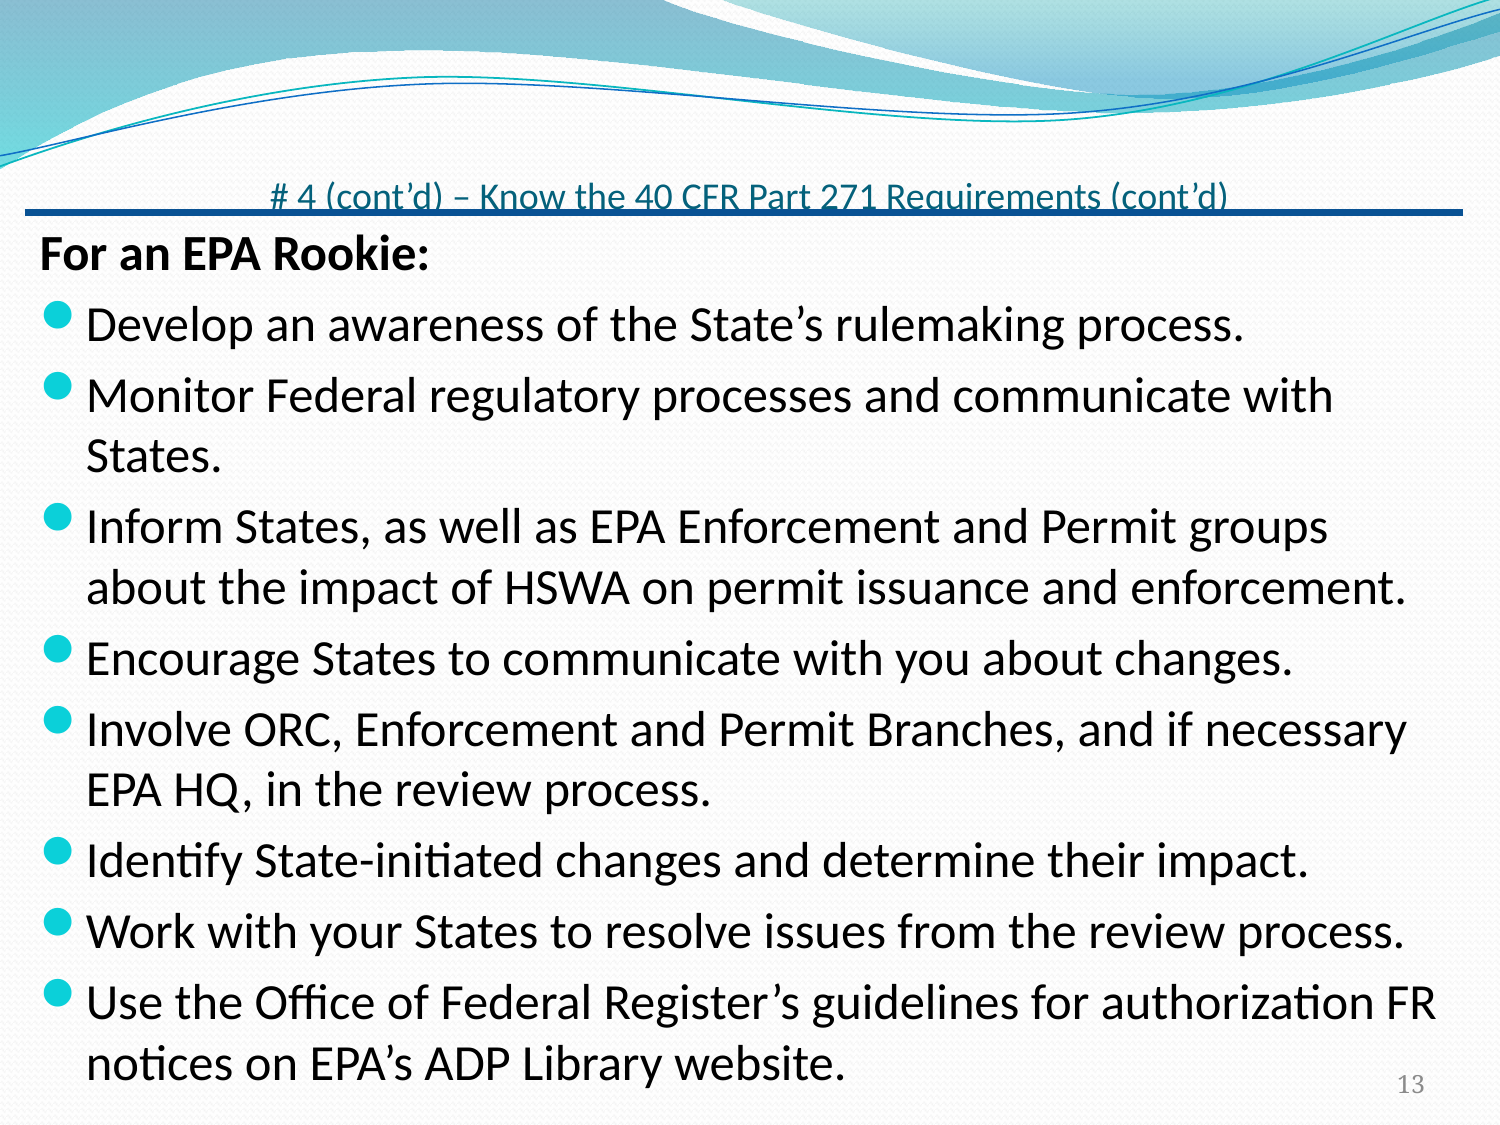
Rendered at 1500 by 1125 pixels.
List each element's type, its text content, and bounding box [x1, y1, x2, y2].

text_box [26, 216, 1459, 222]
list For an EPA Rookie: Develop an awareness of the State’s rulemaking process. Monitor Federal regulatory processes and communicate with States. Inform States, as well as EPA Enforcement and Permit groups about the impact of HSWA on permit issuance and enforcement. Encourage States to communicate with you about changes. Involve ORC, Enforcement and Permit Branches, and if necessary EPA HQ, in the review process. Identify State-initiated changes and determine their impact. Work with your States to resolve issues from the review process. Use the Office of Federal Register’s guidelines for authorization FR notices on EPA’s ADP Library website. [24, 213, 1463, 1103]
slide_number 13 [1299, 1042, 1425, 1103]
title # 4 (cont’d) – Know the 40 CFR Part 271 Requirements (cont’d) [75, 162, 1425, 209]
